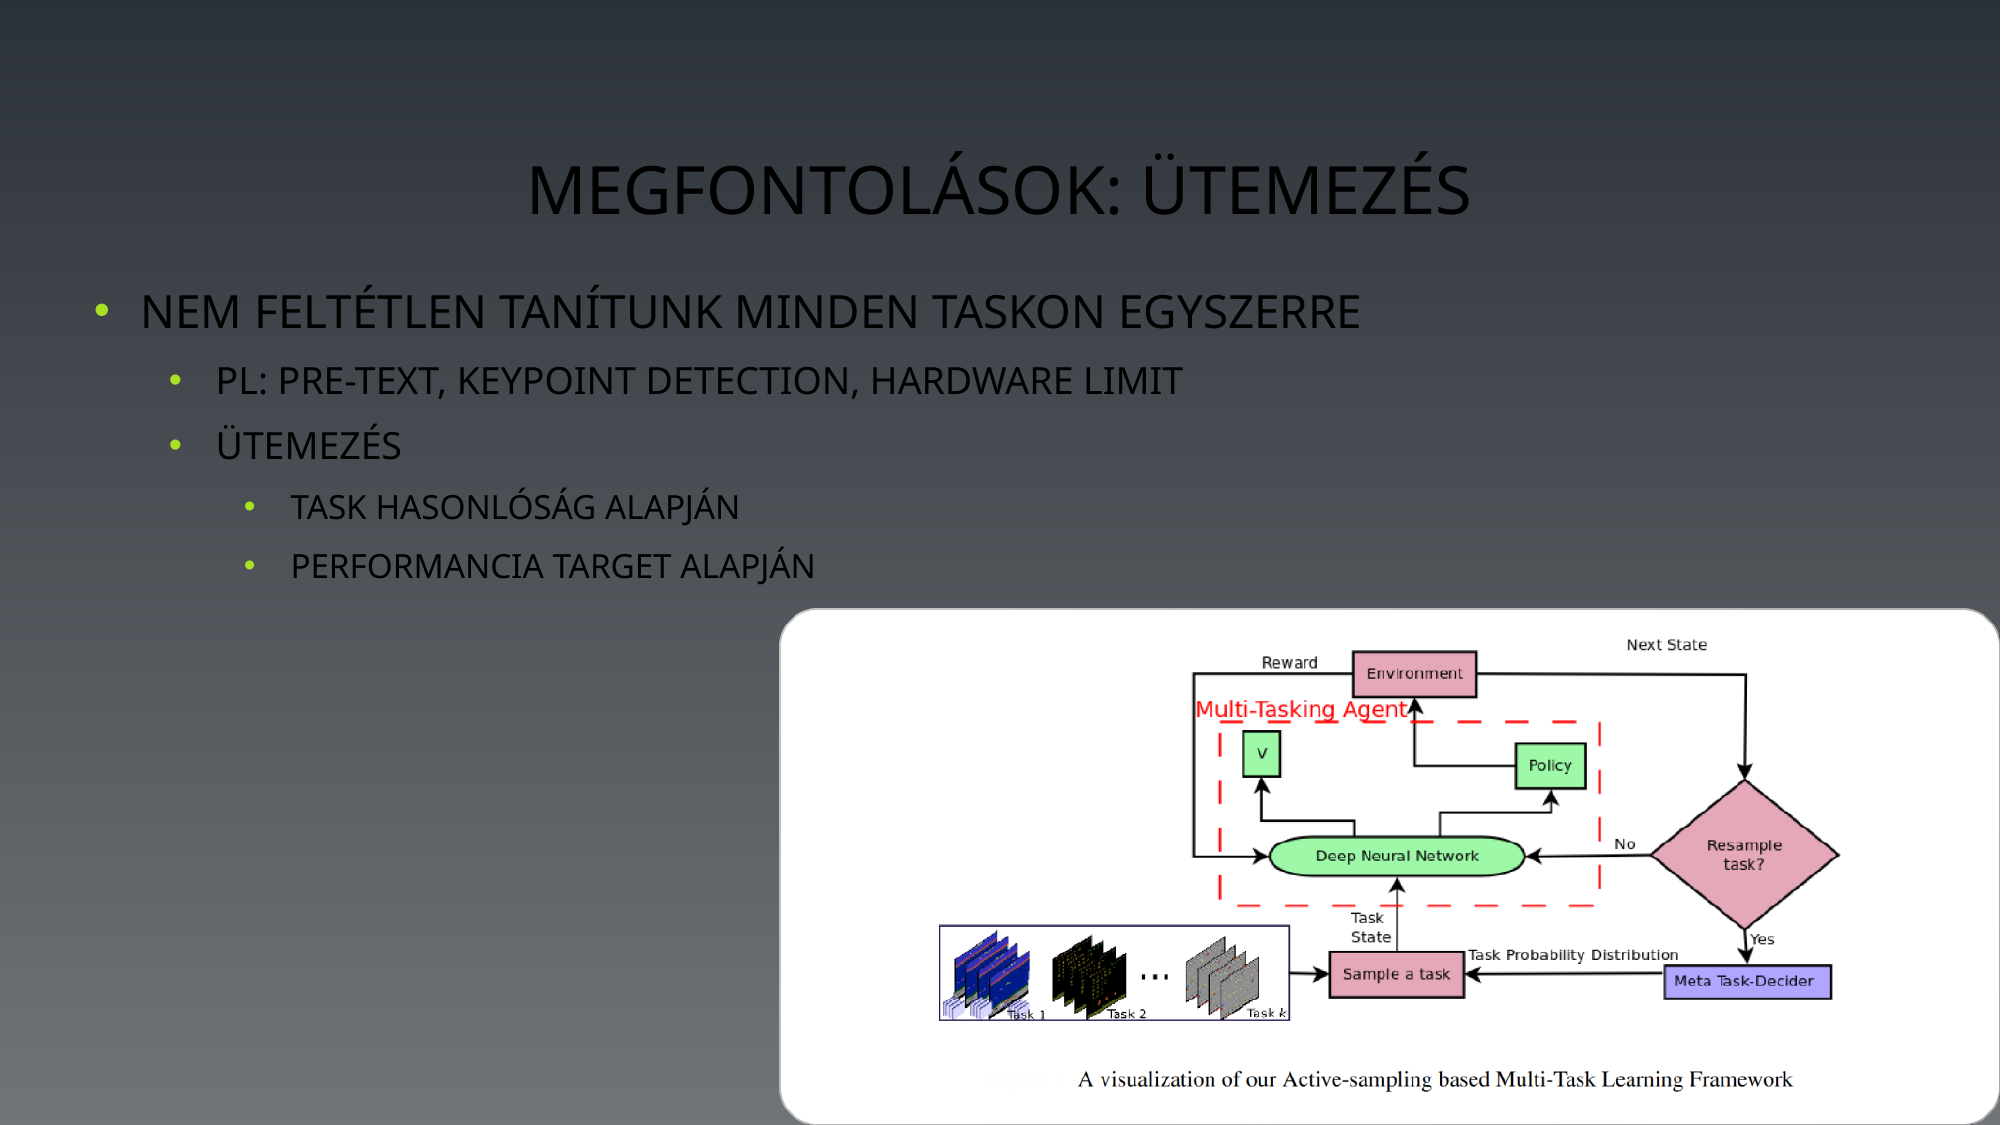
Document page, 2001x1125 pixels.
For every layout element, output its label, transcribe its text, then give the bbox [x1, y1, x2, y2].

text_box Nem feltétlen tanítunk minden taskon egyszerre Pl: Pre-text, Keypoint detection, hardware limit Ütemezés Task hasonlóság alapján Performancia target alapján [78, 274, 1567, 1125]
title Megfontolások: Ütemezés [187, 99, 1813, 275]
picture [779, 608, 2000, 1125]
